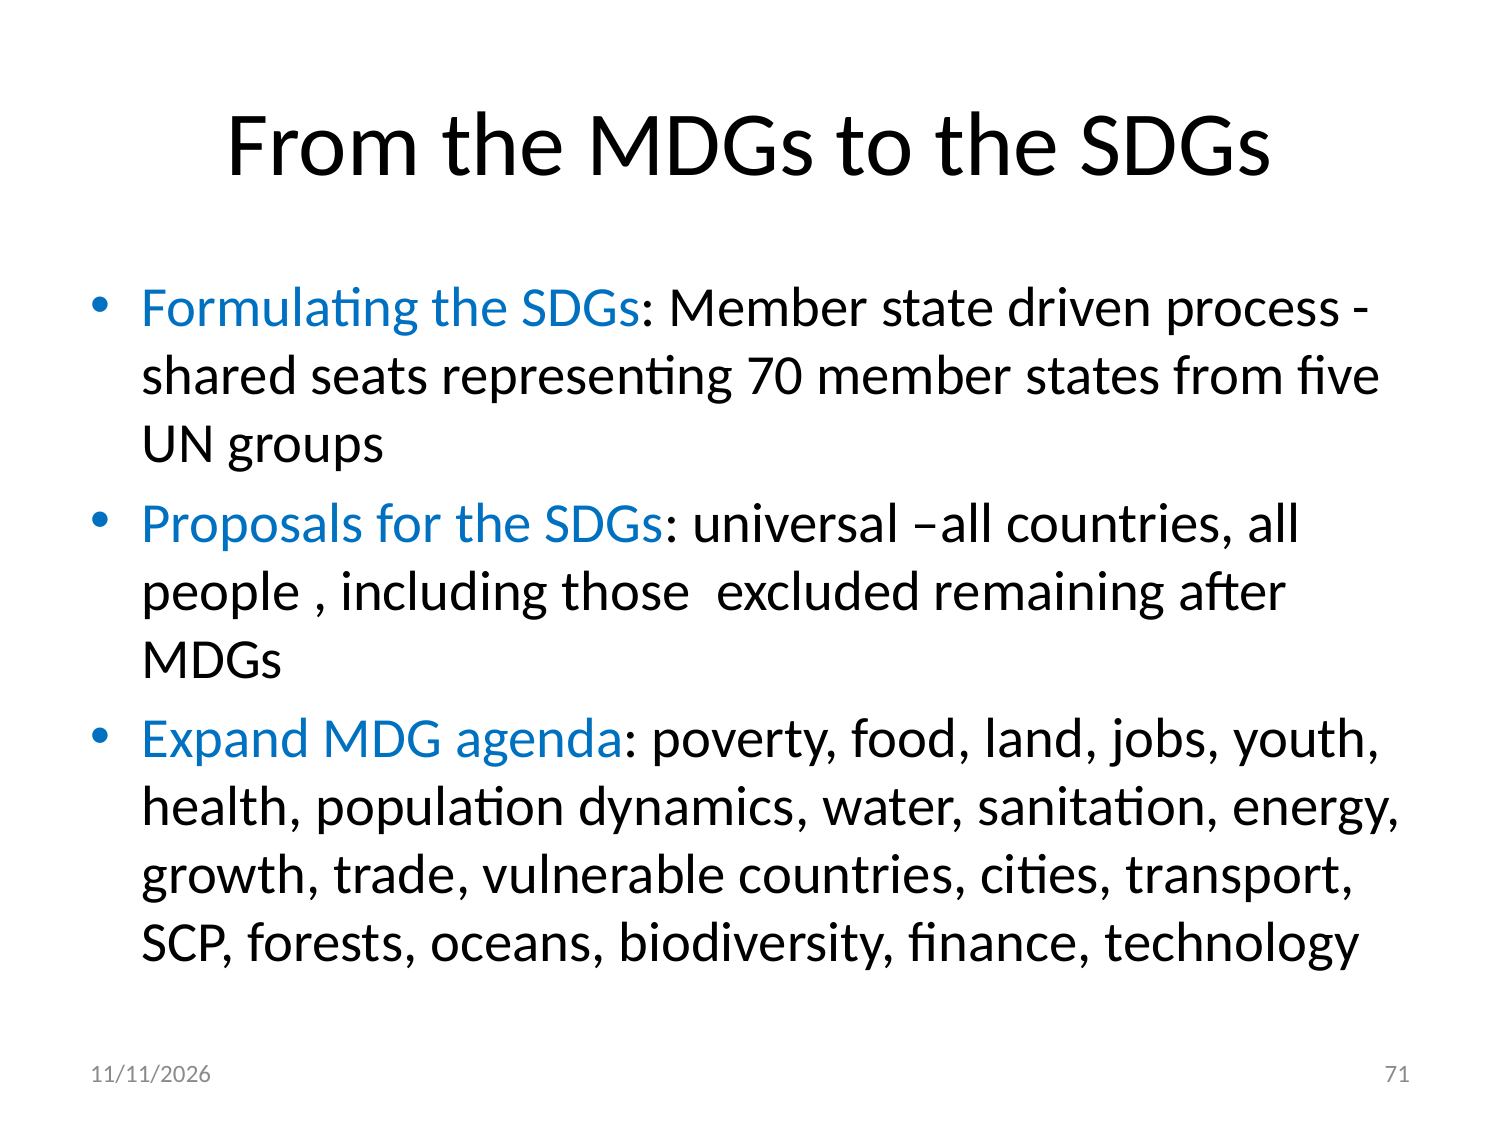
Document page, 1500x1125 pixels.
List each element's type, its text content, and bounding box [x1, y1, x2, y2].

title From the MDGs to the SDGs [75, 45, 1425, 233]
list Formulating the SDGs: Member state driven process - shared seats representing 70 member states from five UN groups Proposals for the SDGs: universal –all countries, all people , including those excluded remaining after MDGs Expand MDG agenda: poverty, food, land, jobs, youth, health, population dynamics, water, sanitation, energy, growth, trade, vulnerable countries, cities, transport, SCP, forests, oceans, biodiversity, finance, technology [75, 262, 1425, 1005]
slide_number 71 [1074, 1042, 1425, 1103]
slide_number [75, 1042, 425, 1103]
